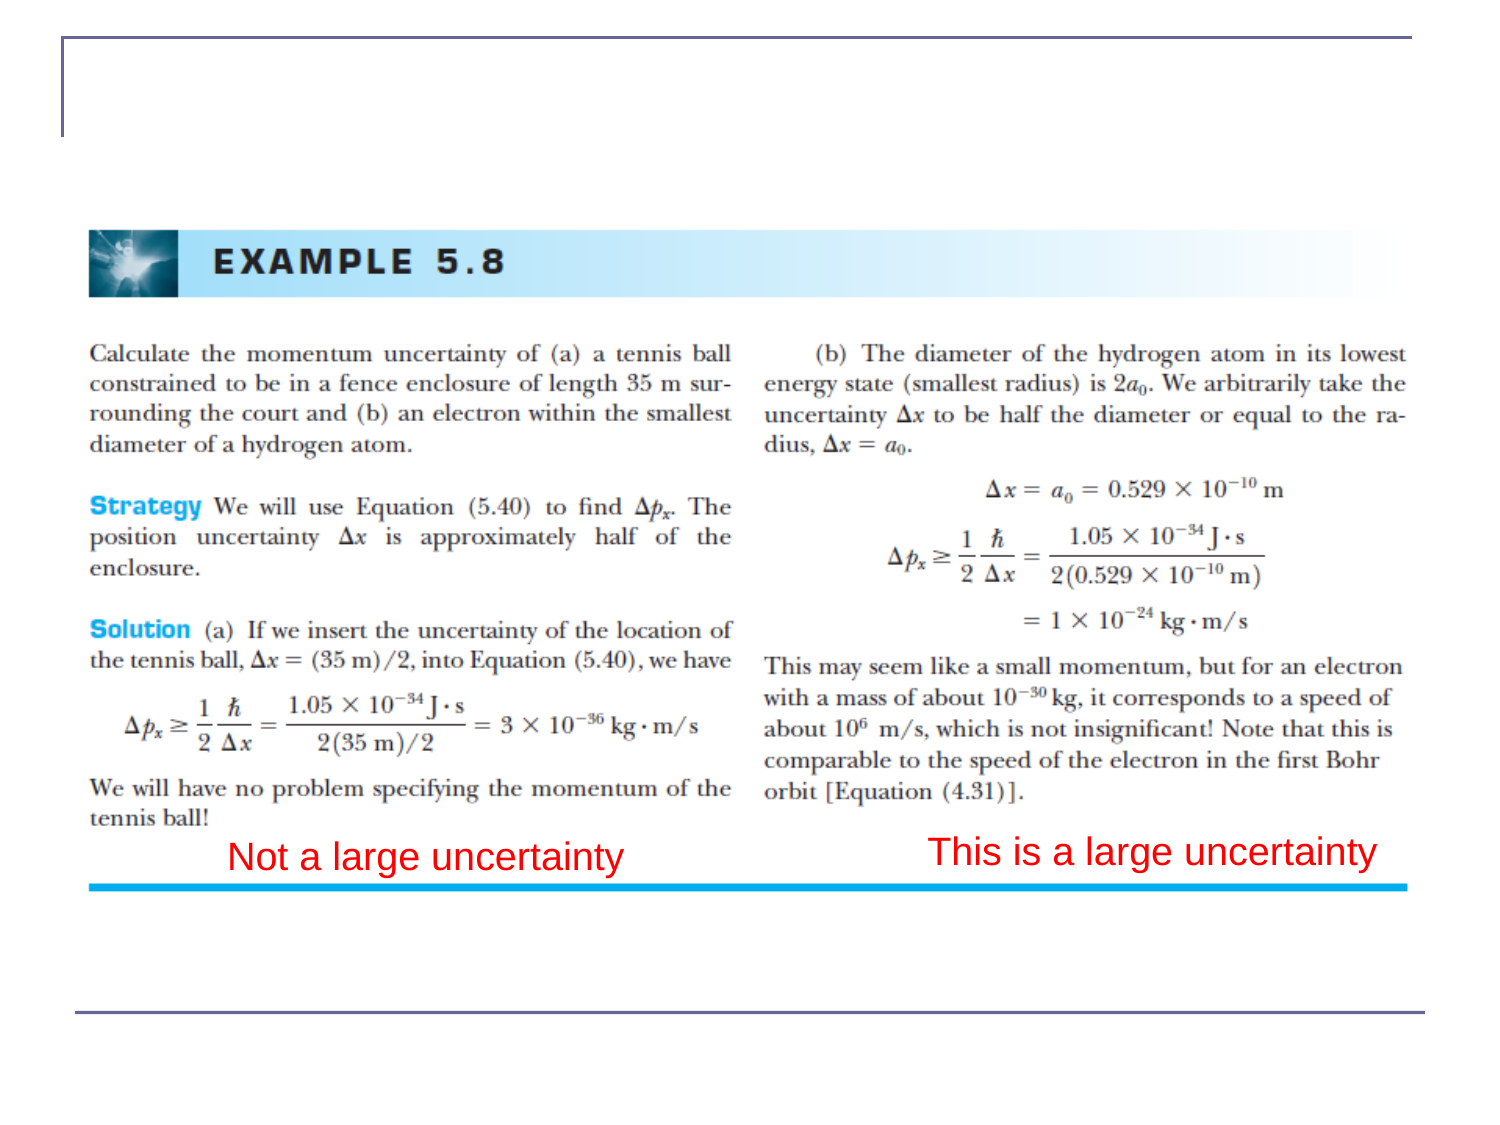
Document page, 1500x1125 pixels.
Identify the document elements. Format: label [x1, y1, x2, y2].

picture [47, 223, 1453, 901]
